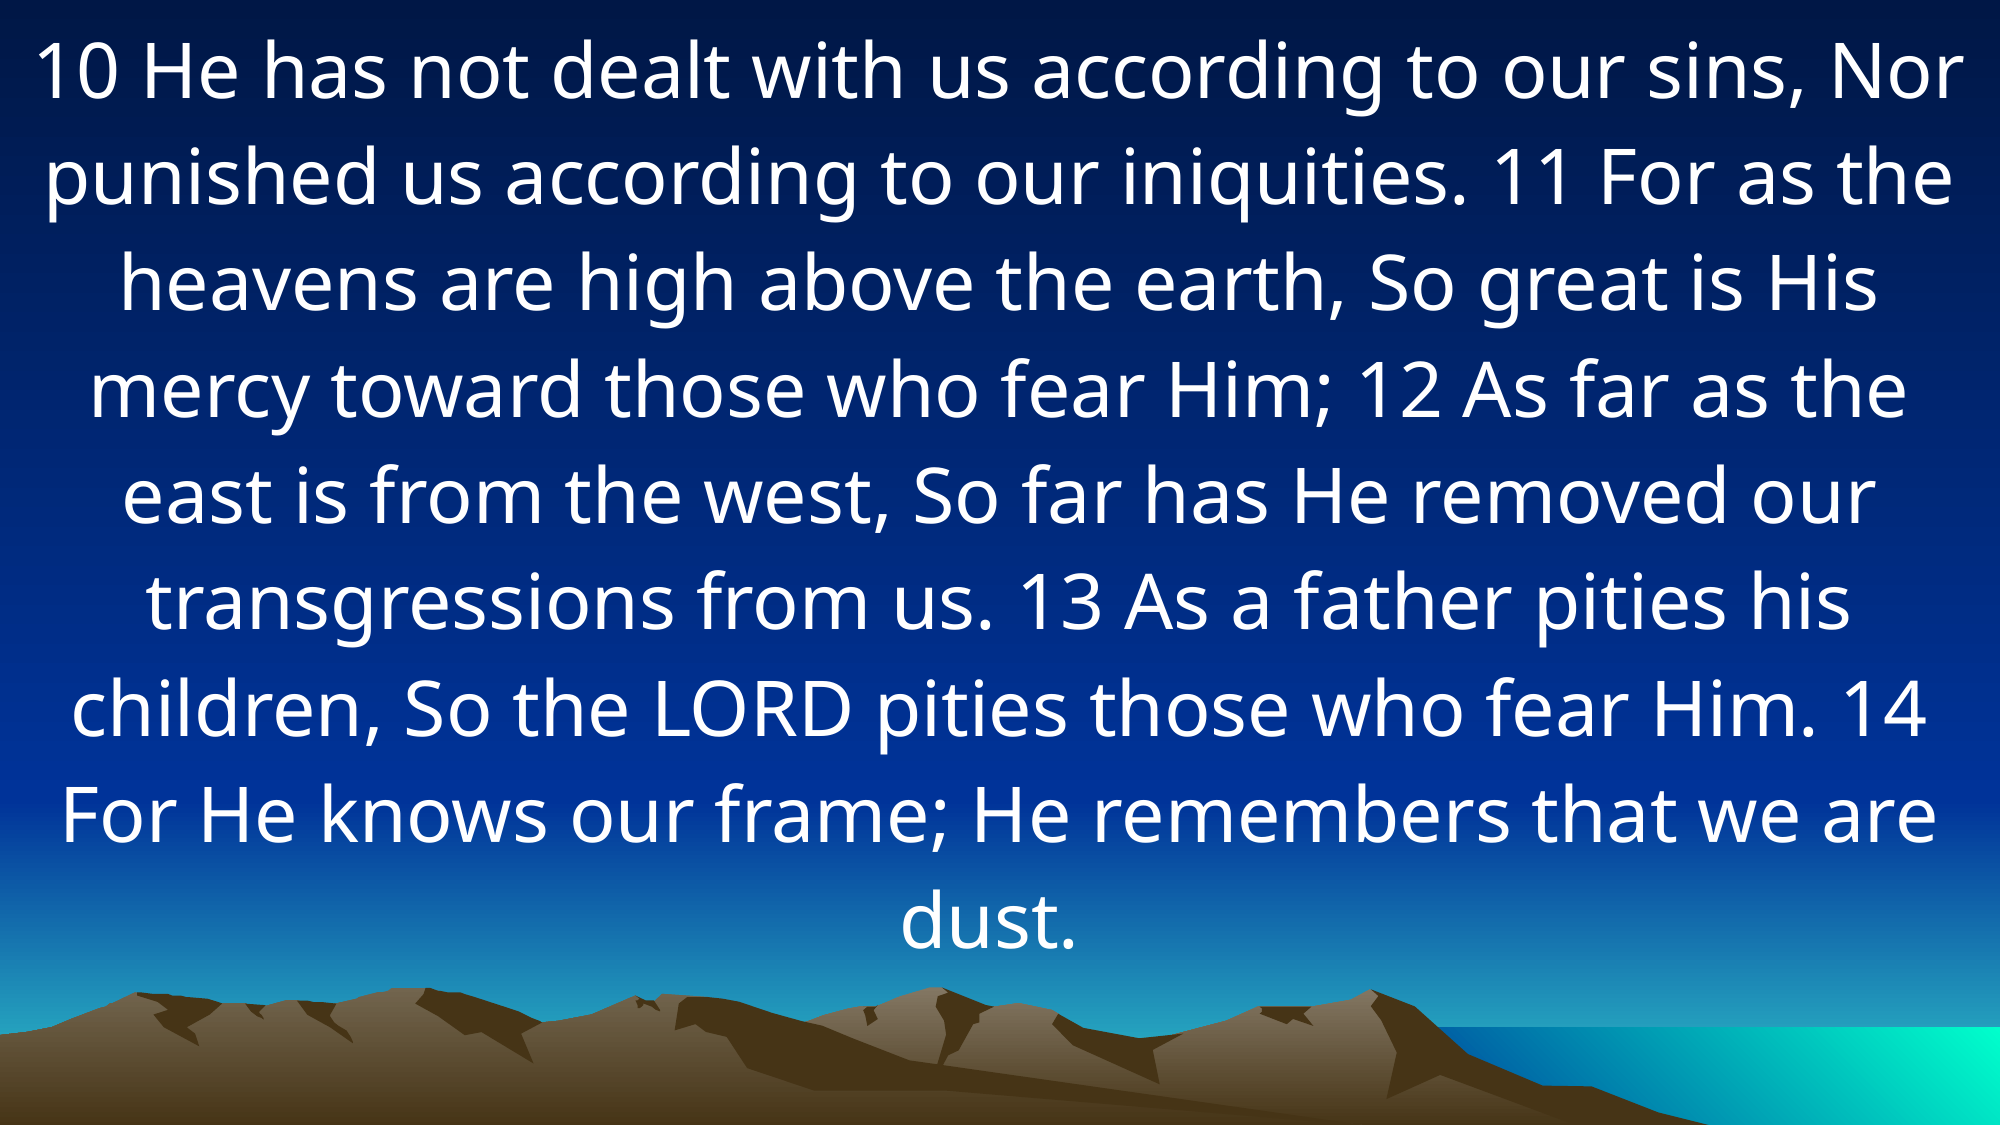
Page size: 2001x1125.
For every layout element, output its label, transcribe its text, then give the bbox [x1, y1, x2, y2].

text_box 10 He has not dealt with us according to our sins, Nor punished us according to our iniquities. 11 For as the heavens are high above the earth, So great is His mercy toward those who fear Him; 12 As far as the east is from the west, So far has He removed our transgressions from us. 13 As a father pities his children, So the LORD pities those who fear Him. 14 For He knows our frame; He remembers that we are dust. [0, 0, 2000, 863]
